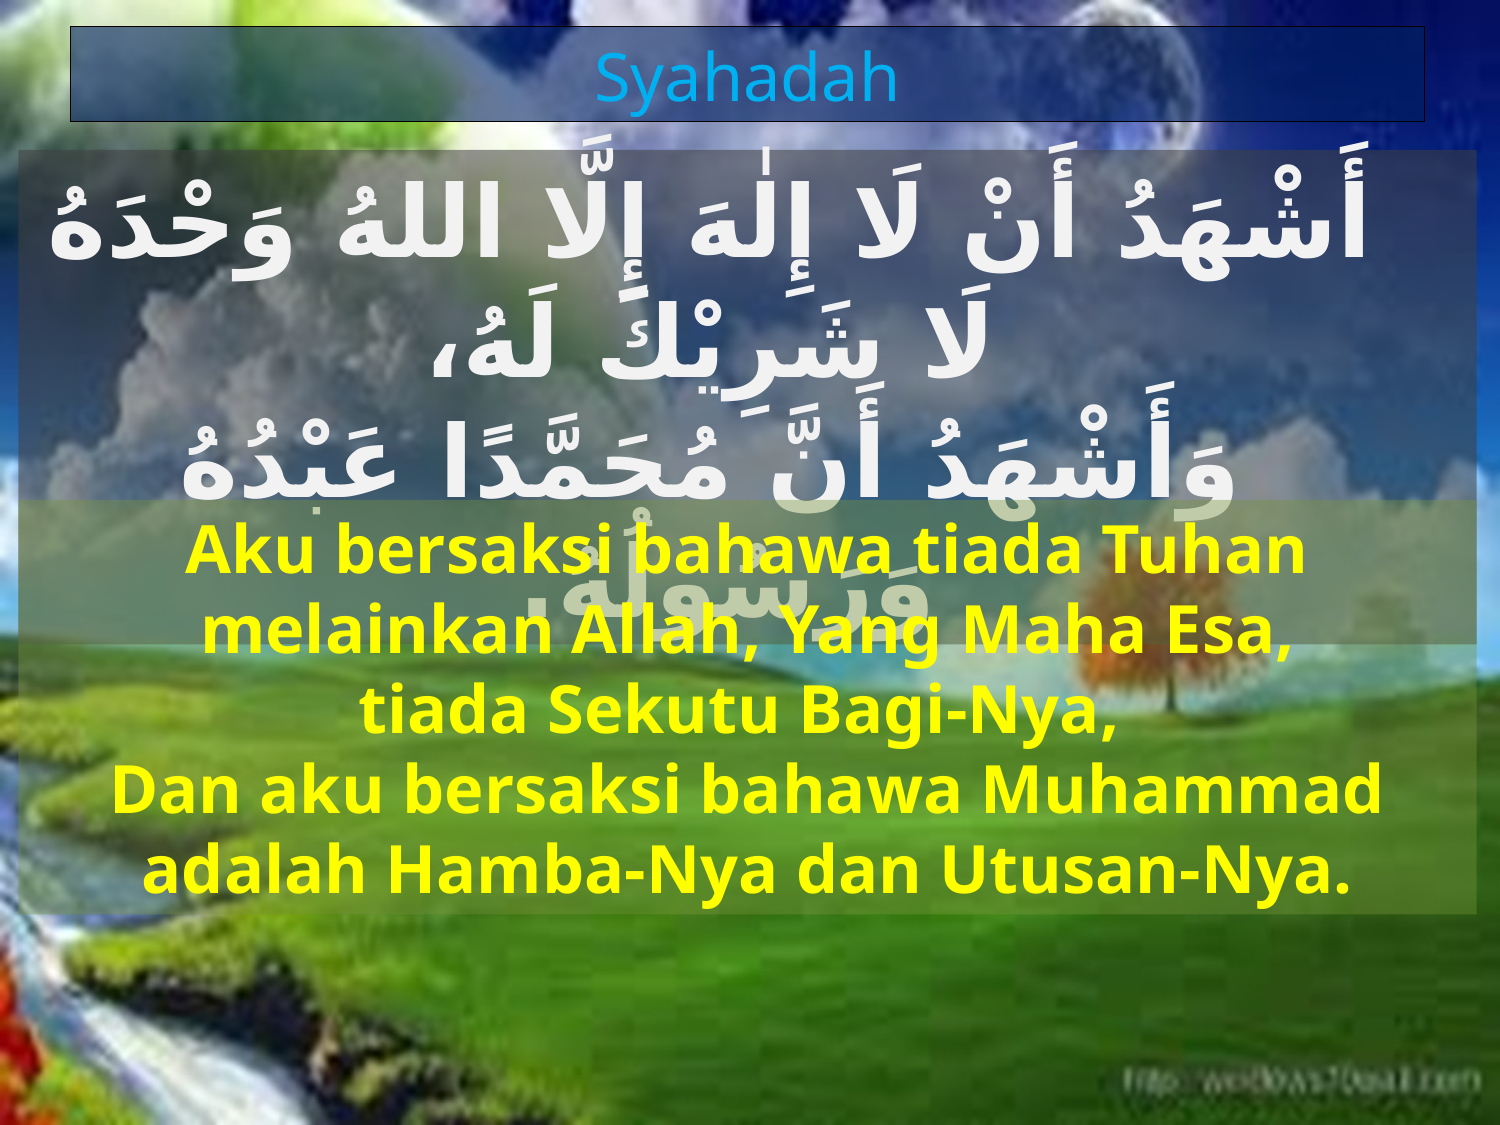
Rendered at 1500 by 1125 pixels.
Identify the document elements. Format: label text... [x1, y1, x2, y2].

text_box Syahadah [70, 26, 1425, 122]
picture [0, 0, 1500, 1125]
text_box Aku bersaksi bahawa tiada Tuhan melainkan Allah, Yang Maha Esa, tiada Sekutu Bagi-Nya, Dan aku bersaksi bahawa Muhammad adalah Hamba-Nya dan Utusan-Nya. [18, 499, 1477, 915]
text_box أَشْهَدُ أَنْ لَا إِلٰهَ إِلَّا اللهُ وَحْدَهُ لَا شَرِيْكَ لَهُ، وَأَشْهَدُ أَنَّ مُحَمَّدًا عَبْدُهُ وَرَسُولُهُ. [18, 149, 1477, 499]
